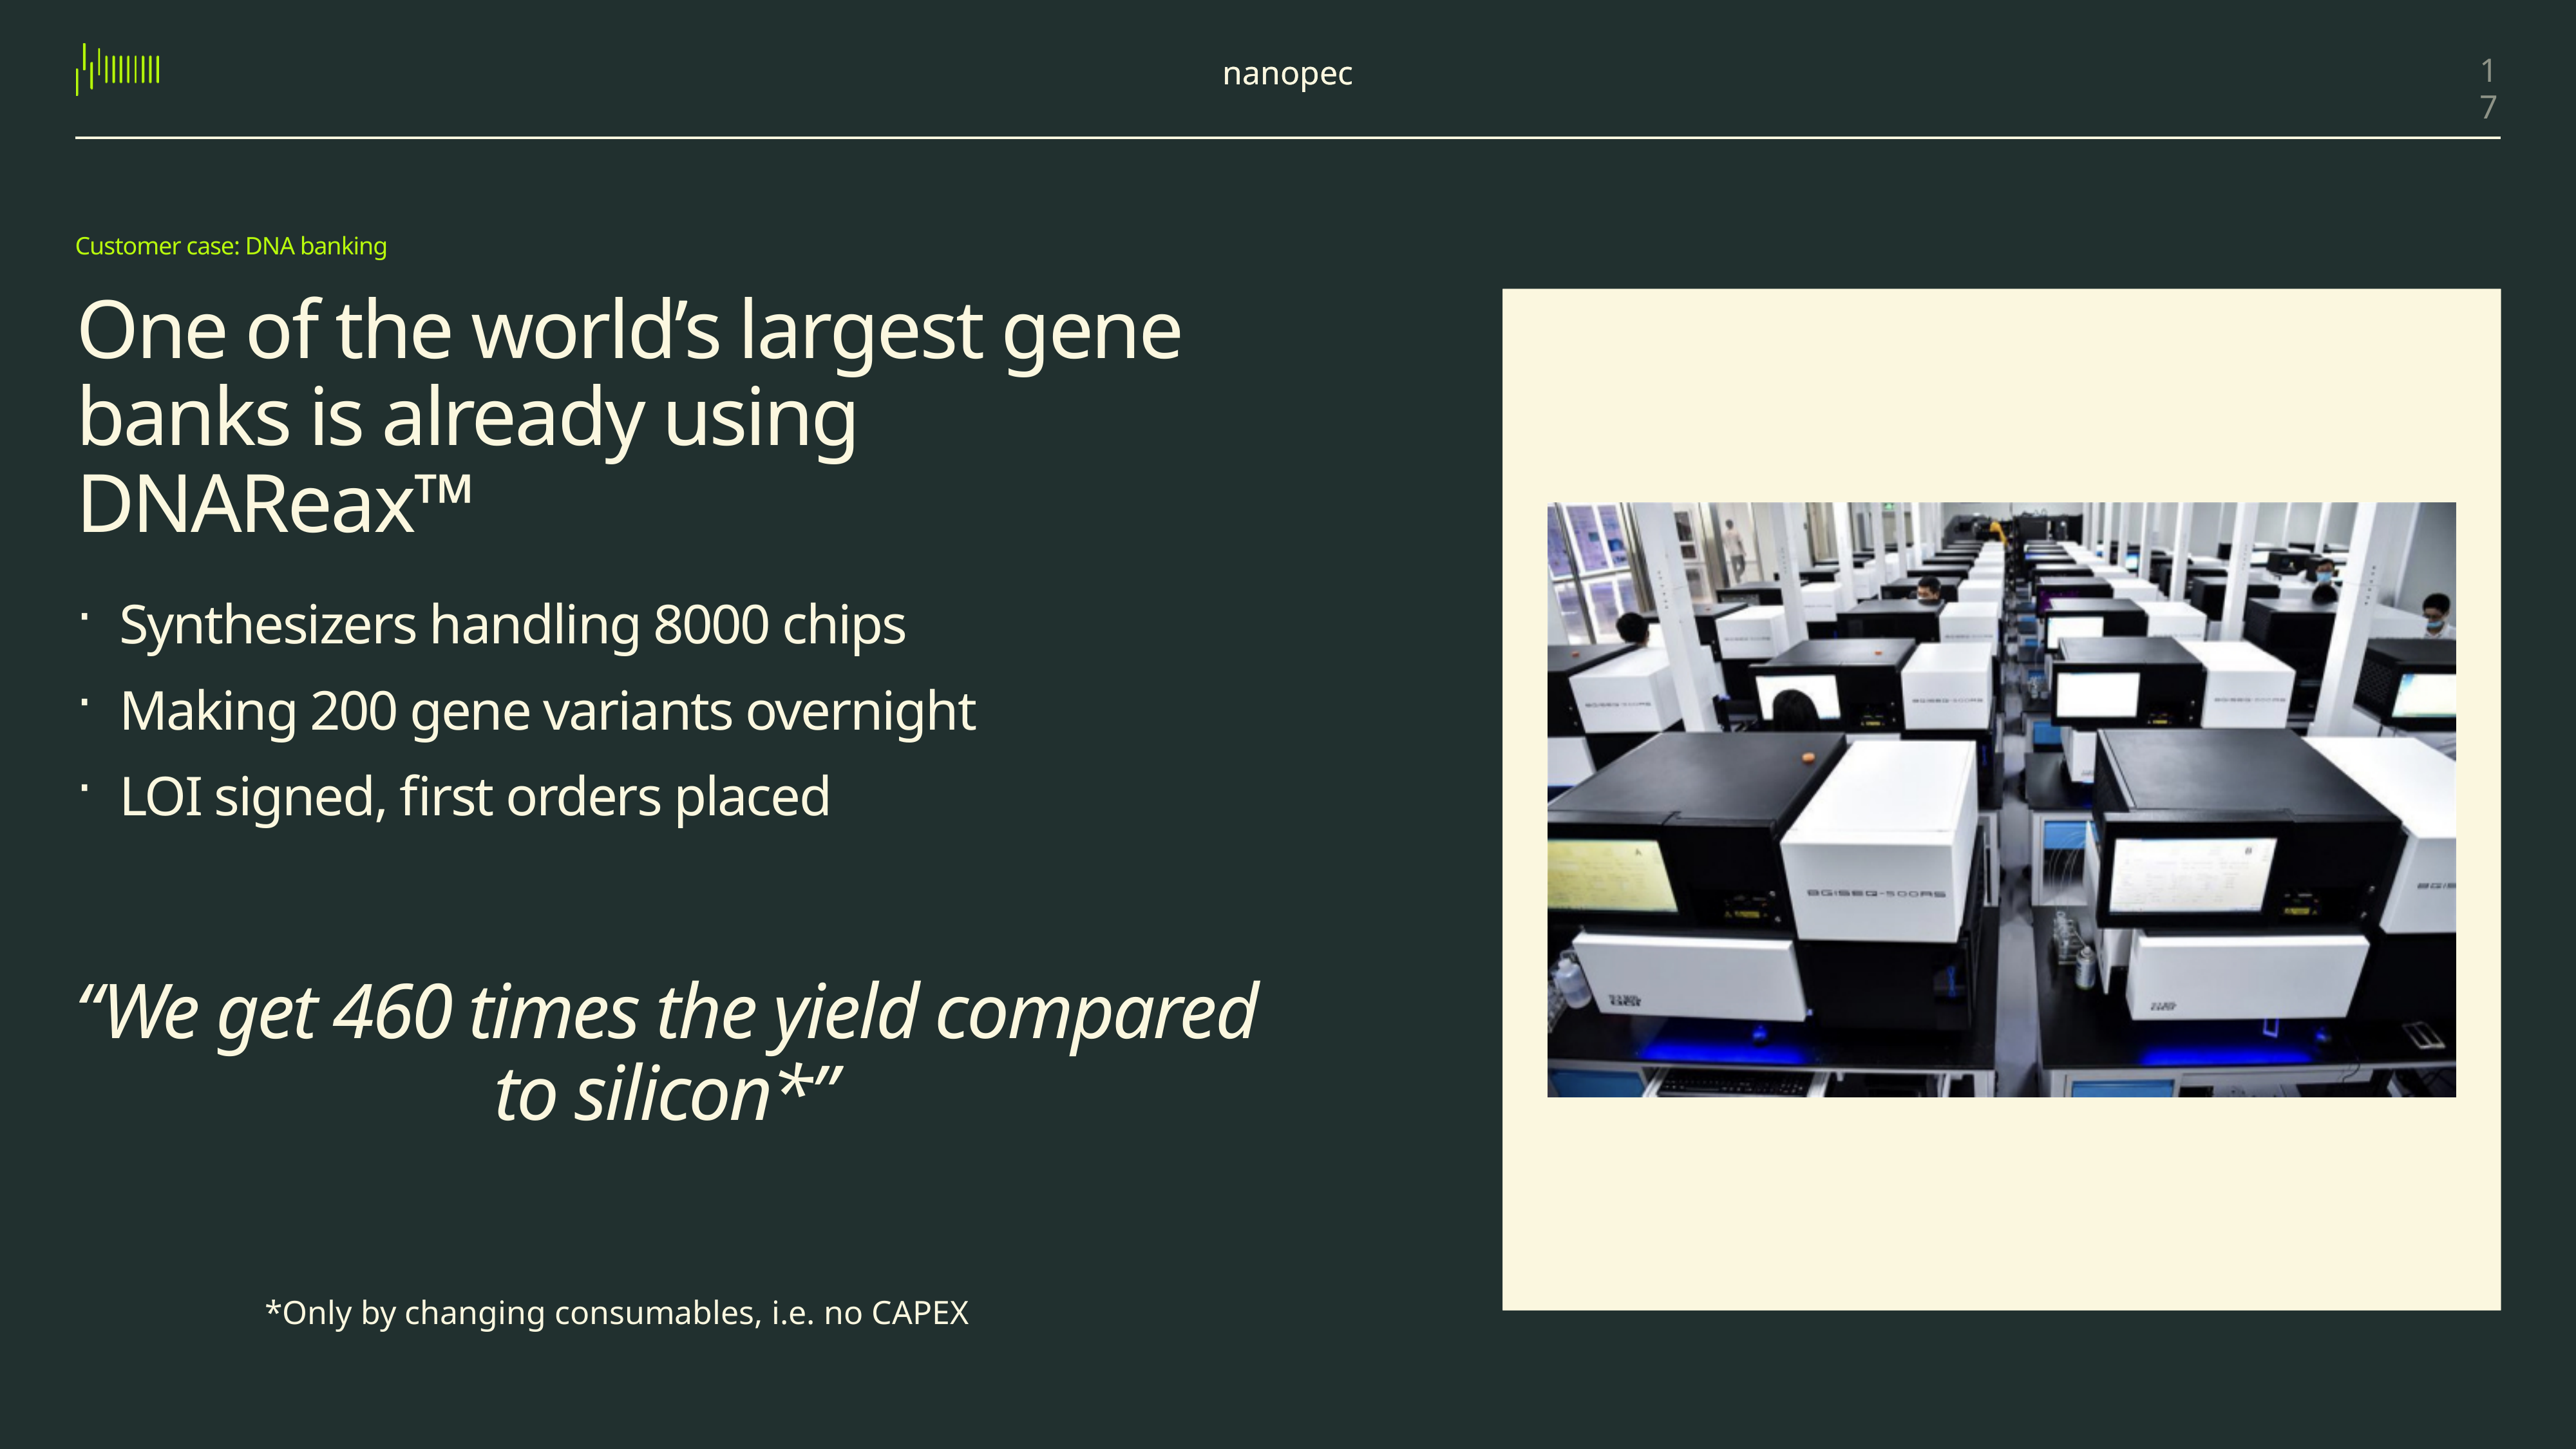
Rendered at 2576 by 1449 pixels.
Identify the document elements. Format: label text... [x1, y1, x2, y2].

list Customer case: DNA banking [75, 200, 429, 260]
slide_number 17 [2479, 49, 2501, 91]
text_box “We get 460 times the yield compared to silicon*” [65, 943, 1266, 1168]
text_box *Only by changing consumables, i.e. no CAPEX [260, 1283, 975, 1337]
title One of the world’s largest gene banks is already using DNAReax™ [75, 289, 1277, 559]
picture [75, 43, 159, 97]
text_box nanopec [1217, 43, 1359, 97]
list Synthesizers handling 8000 chips Making 200 gene variants overnight LOI signed, first orders placed [75, 590, 1277, 1312]
text_box [1502, 289, 2501, 1311]
picture [1547, 502, 2456, 1097]
